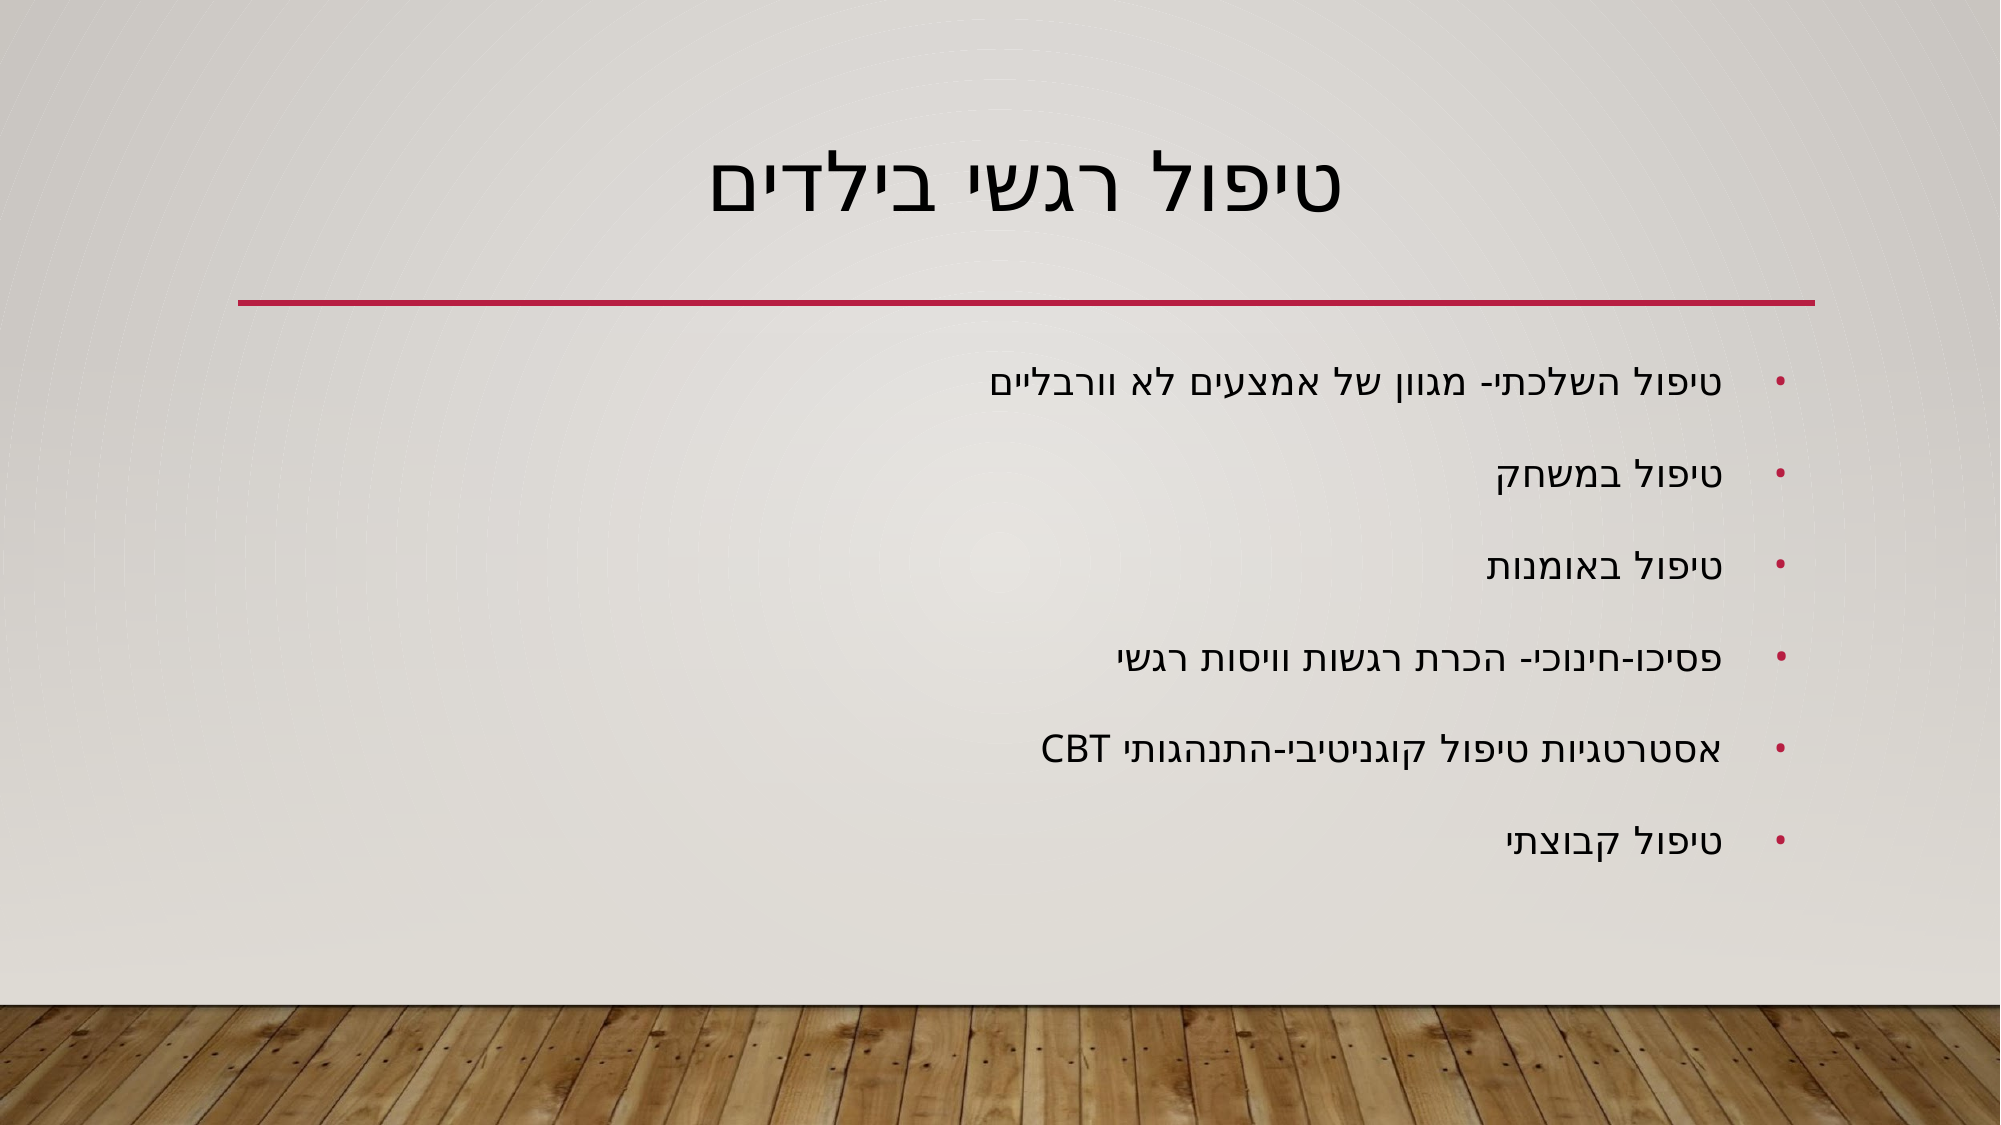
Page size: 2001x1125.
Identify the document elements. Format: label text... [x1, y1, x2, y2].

list טיפול השלכתי- מגוון של אמצעים לא וורבליים טיפול במשחק טיפול באומנות פסיכו-חינוכי- הכרת רגשות וויסות רגשי אסטרטגיות טיפול קוגניטיבי-התנהגותי CBT טיפול קבוצתי [238, 304, 1814, 871]
picture [0, 1005, 2000, 1125]
title טיפול רגשי בילדים [238, 131, 1814, 304]
